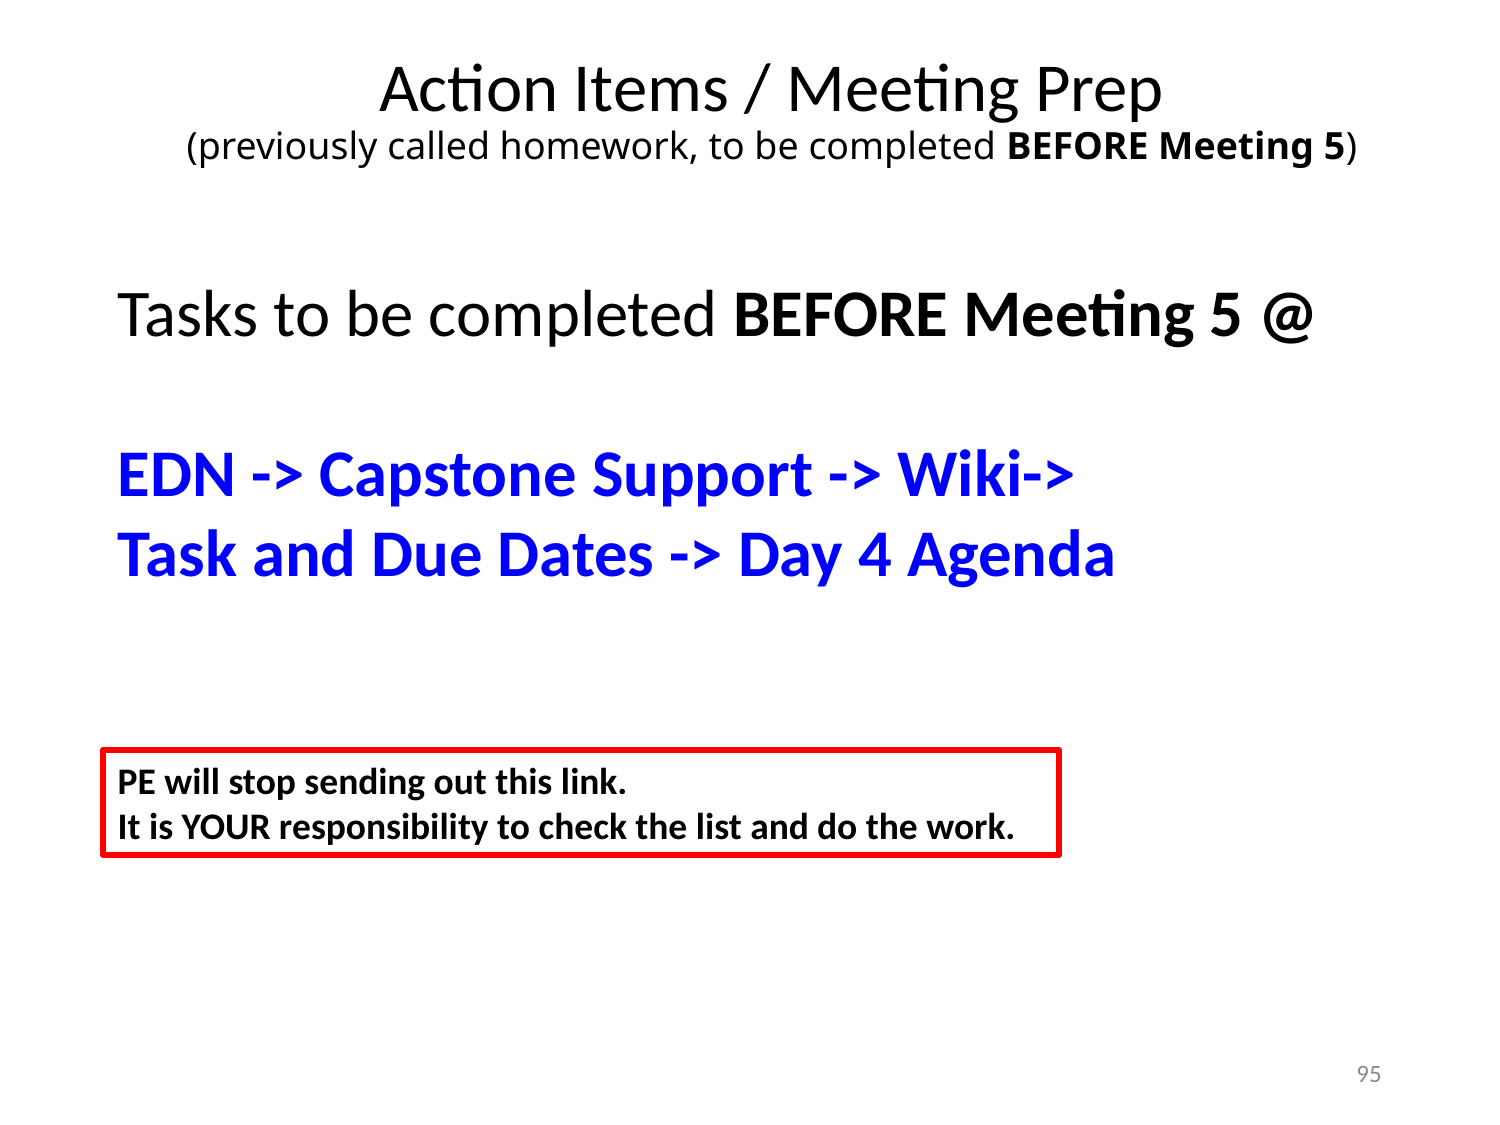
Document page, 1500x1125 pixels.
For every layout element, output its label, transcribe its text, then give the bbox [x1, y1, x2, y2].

slide_number 95 [1059, 1042, 1397, 1103]
text_box PE will stop sending out this link. It is YOUR responsibility to check the list and do the work. [102, 749, 1060, 855]
text_box Tasks to be completed BEFORE Meeting 5 @ EDN -> Capstone Support -> Wiki-> Task and Due Dates -> Day 4 Agenda [102, 262, 1362, 677]
title Action Items / Meeting Prep (previously called homework, to be completed BEFORE Meeting 5) [125, 37, 1419, 183]
